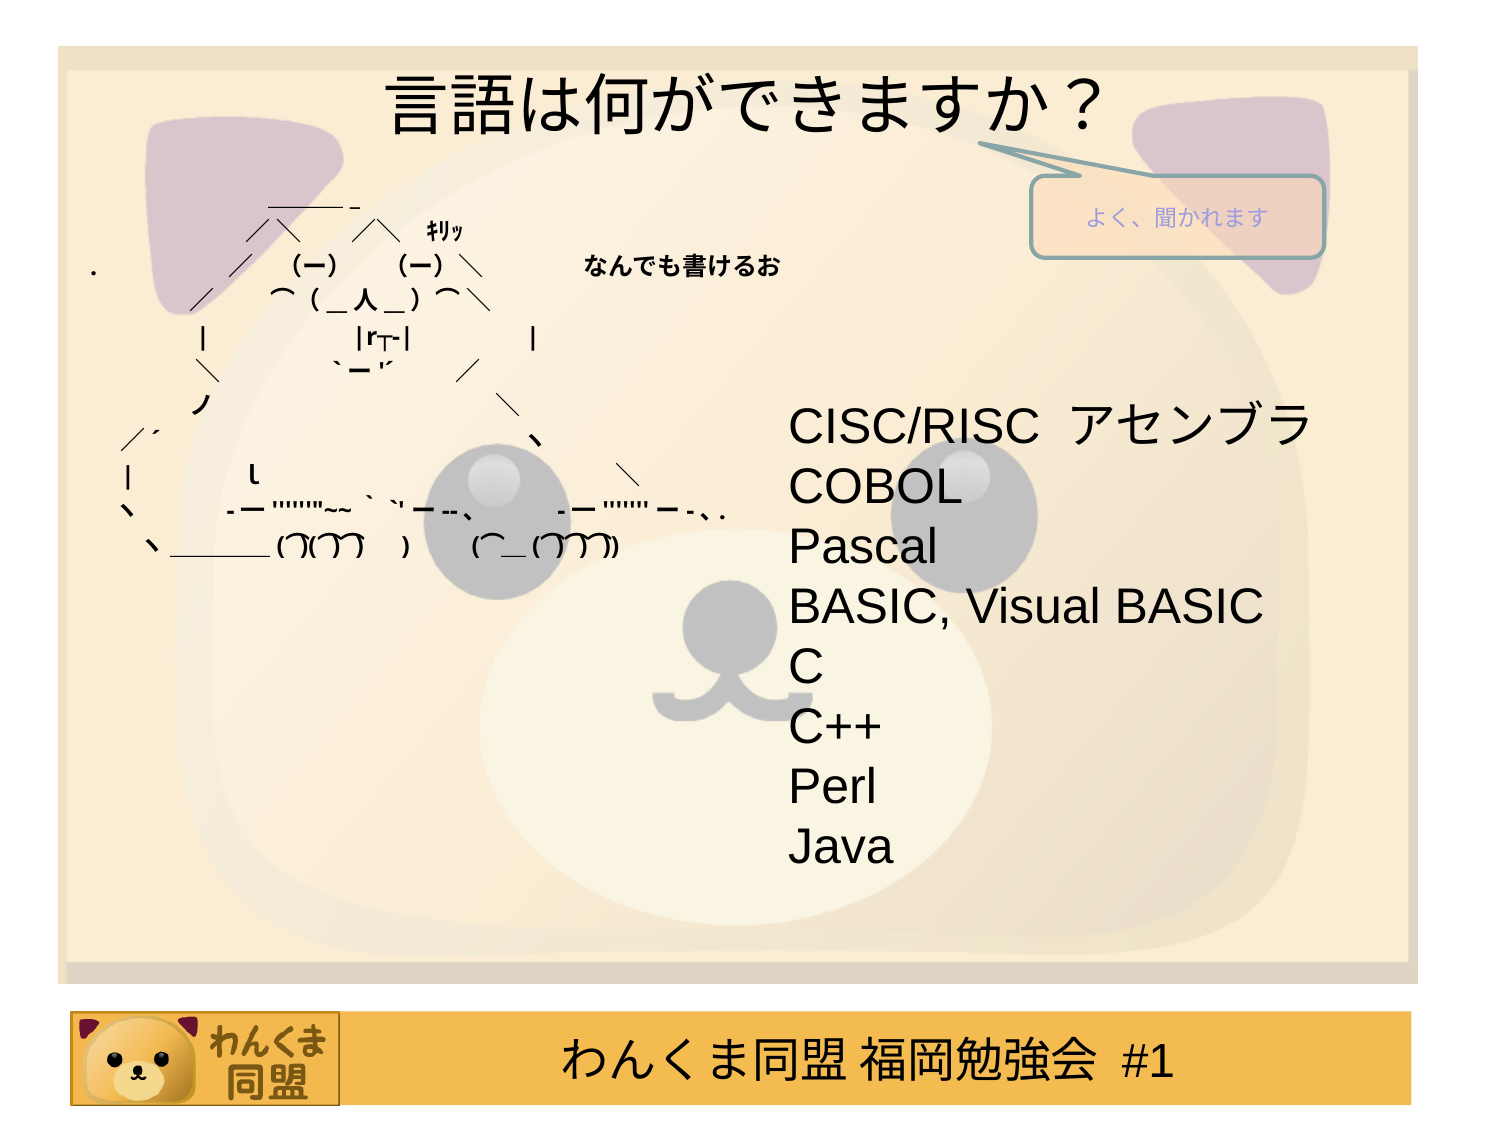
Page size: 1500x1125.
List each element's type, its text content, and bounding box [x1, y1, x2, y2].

list ＿＿＿_ ／ ＼ ／＼ ｷﾘｯ . ／ （ー） （ー）＼ なんでも書けるお ／ ⌒（__人__）⌒ ＼ | |r┬-| | ＼ `ー'´ ／ ノ ＼ ／´ ヽ | ｌ ＼ ヽ -一''''''"~~｀`'ー--､ -一'''''''ー-､. ヽ ＿＿＿＿(⌒)(⌒)⌒) ) (⌒＿(⌒)⌒)⌒)) [74, 172, 880, 1006]
text_box CISC/RISC アセンブラ COBOL Pascal BASIC, Visual BASIC C C++ Perl Java [773, 386, 1406, 882]
picture [70, 1011, 340, 1106]
text_box よく、聞かれます [977, 141, 1327, 260]
picture [58, 46, 1418, 984]
title 言語は何ができますか？ [74, 44, 1426, 162]
